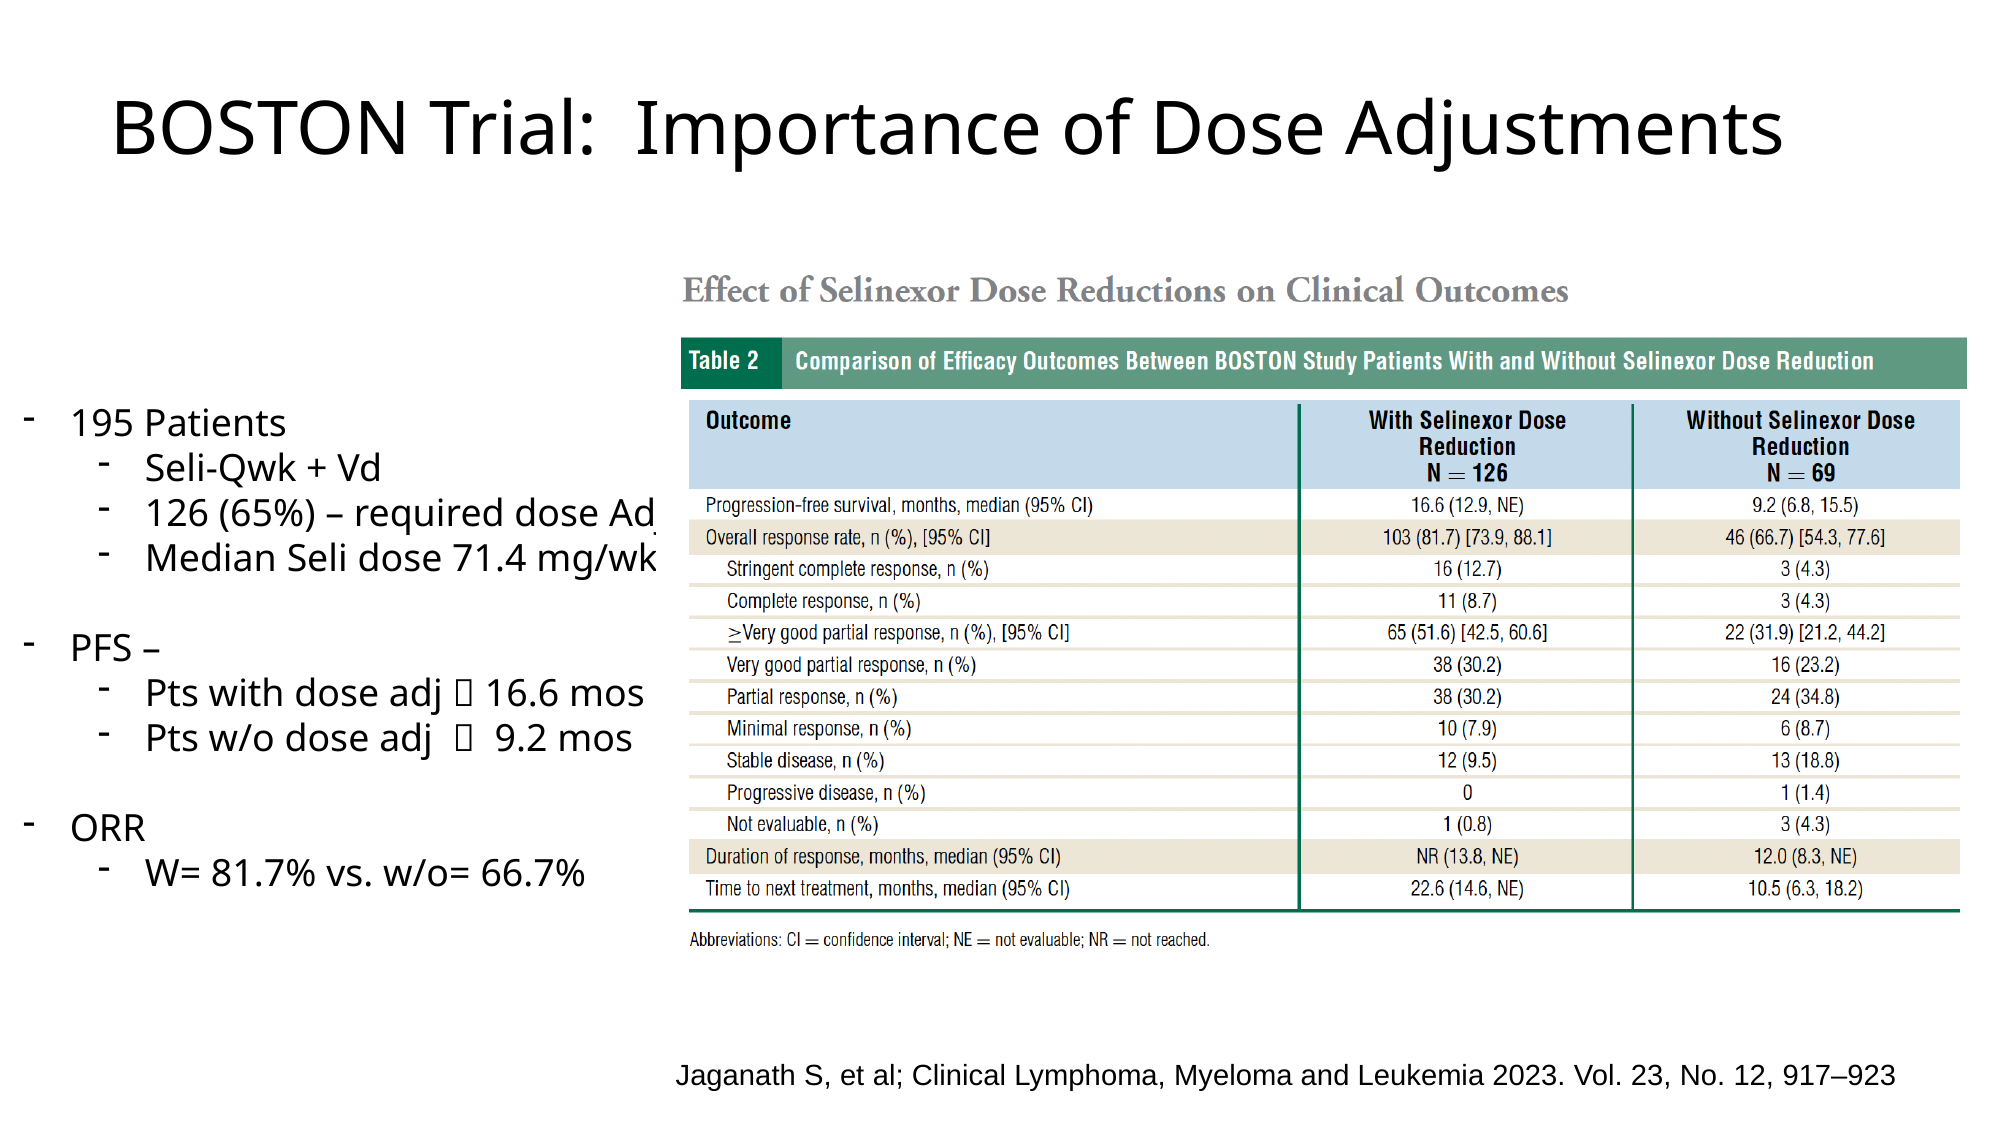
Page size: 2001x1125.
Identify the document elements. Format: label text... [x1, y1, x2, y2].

text_box 195 Patients Seli-Qwk + Vd 126 (65%) – required dose Adj Median Seli dose 71.4 mg/wk PFS – Pts with dose adj  16.6 mos Pts w/o dose adj  9.2 mos ORR W= 81.7% vs. w/o= 66.7% [8, 391, 655, 947]
picture [655, 261, 1975, 953]
text_box Jaganath S, et al; Clinical Lymphoma, Myeloma and Leukemia 2023. Vol. 23, No. 12, 917–923 [660, 1049, 1967, 1099]
title BOSTON Trial: Importance of Dose Adjustments [95, 50, 1821, 210]
